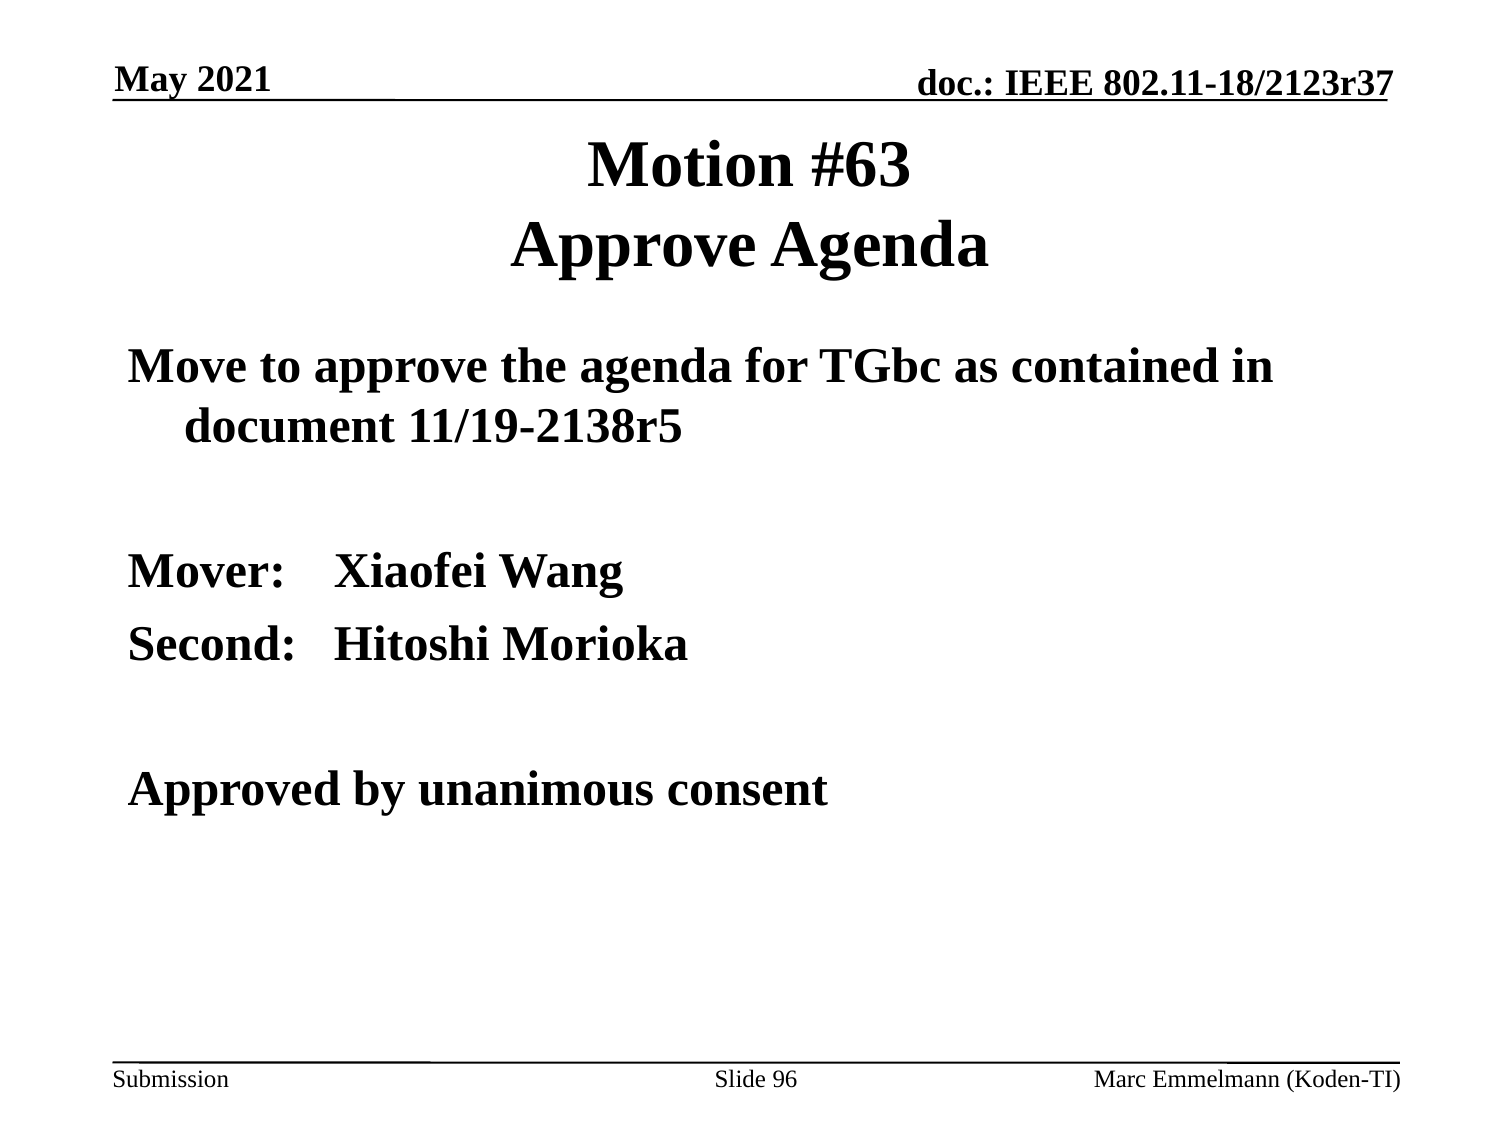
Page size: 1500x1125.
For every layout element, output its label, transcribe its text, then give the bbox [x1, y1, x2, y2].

slide_number Slide 96 [712, 1061, 800, 1123]
list Move to approve the agenda for TGbc as contained in document 11/19-2138r5 Mover: Xiaofei Wang Second: Hitoshi Morioka Approved by unanimous consent [112, 324, 1388, 1000]
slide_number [114, 54, 423, 100]
title Motion #63 Approve Agenda [112, 112, 1388, 288]
footer Marc Emmelmann (Koden-TI) [878, 1061, 1402, 1093]
